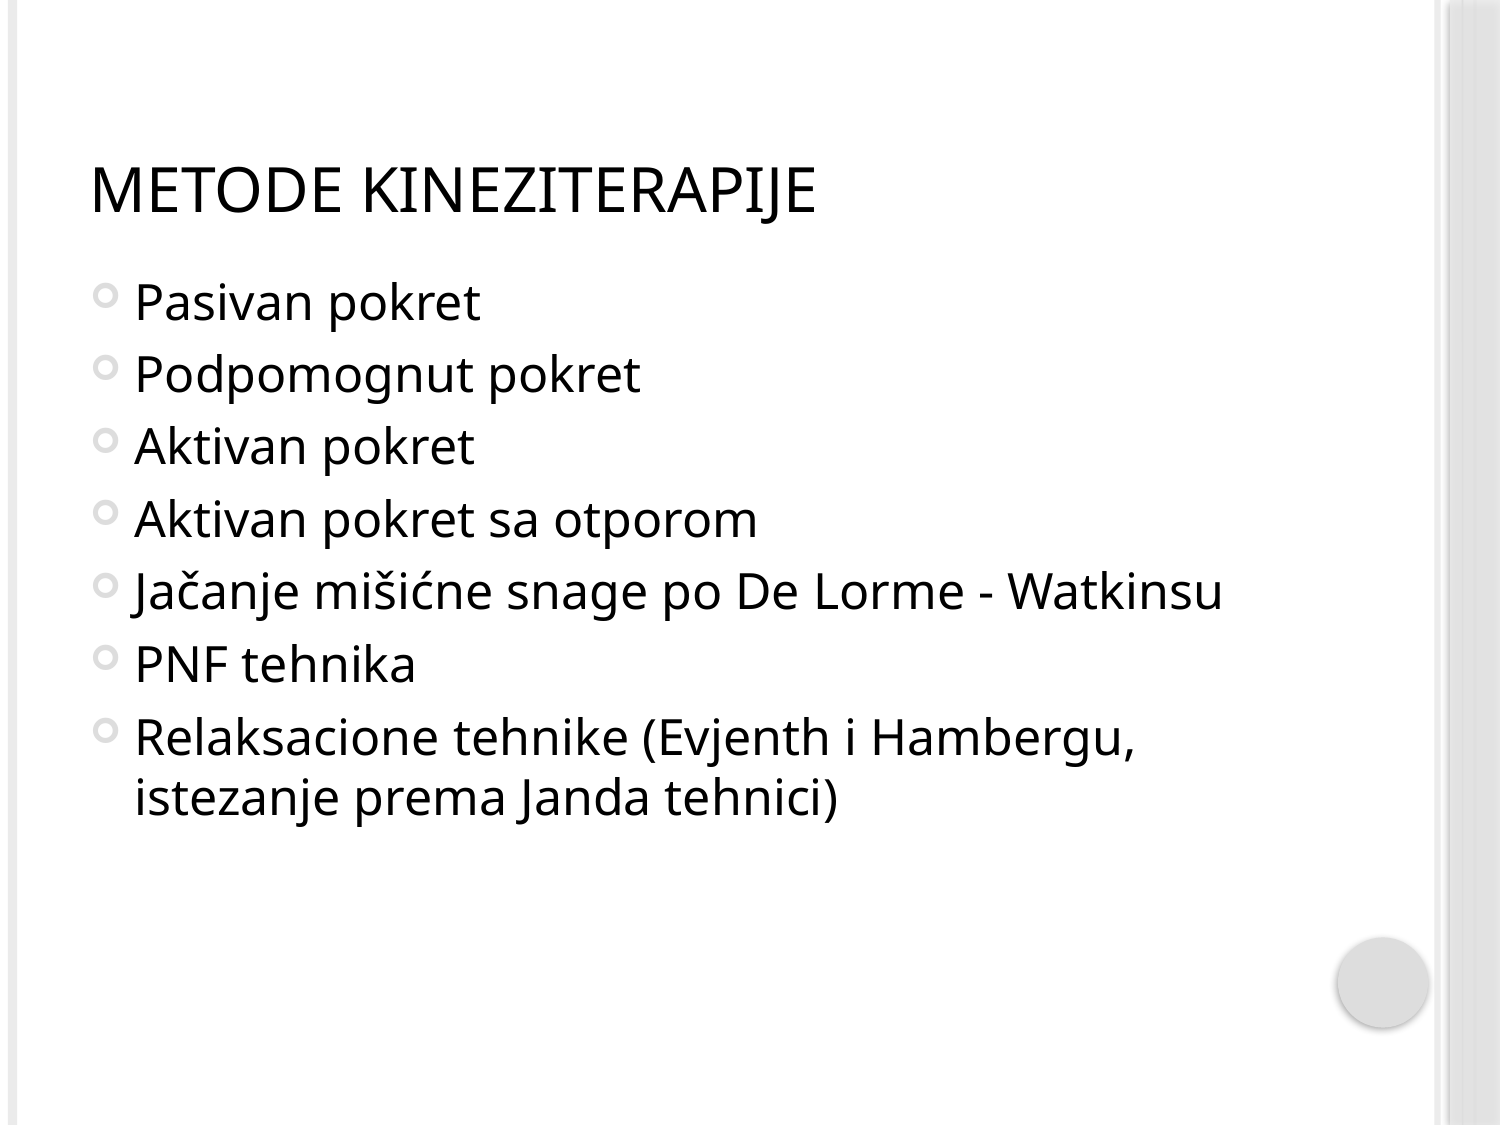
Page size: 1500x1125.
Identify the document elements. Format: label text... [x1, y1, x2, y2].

title Metode kineziterapije [75, 45, 1300, 233]
list Pasivan pokret Podpomognut pokret Aktivan pokret Aktivan pokret sa otporom Jačanje mišićne snage po De Lorme - Watkinsu PNF tehnika Relaksacione tehnike (Evjenth i Hambergu, istezanje prema Janda tehnici) [74, 262, 1301, 1063]
